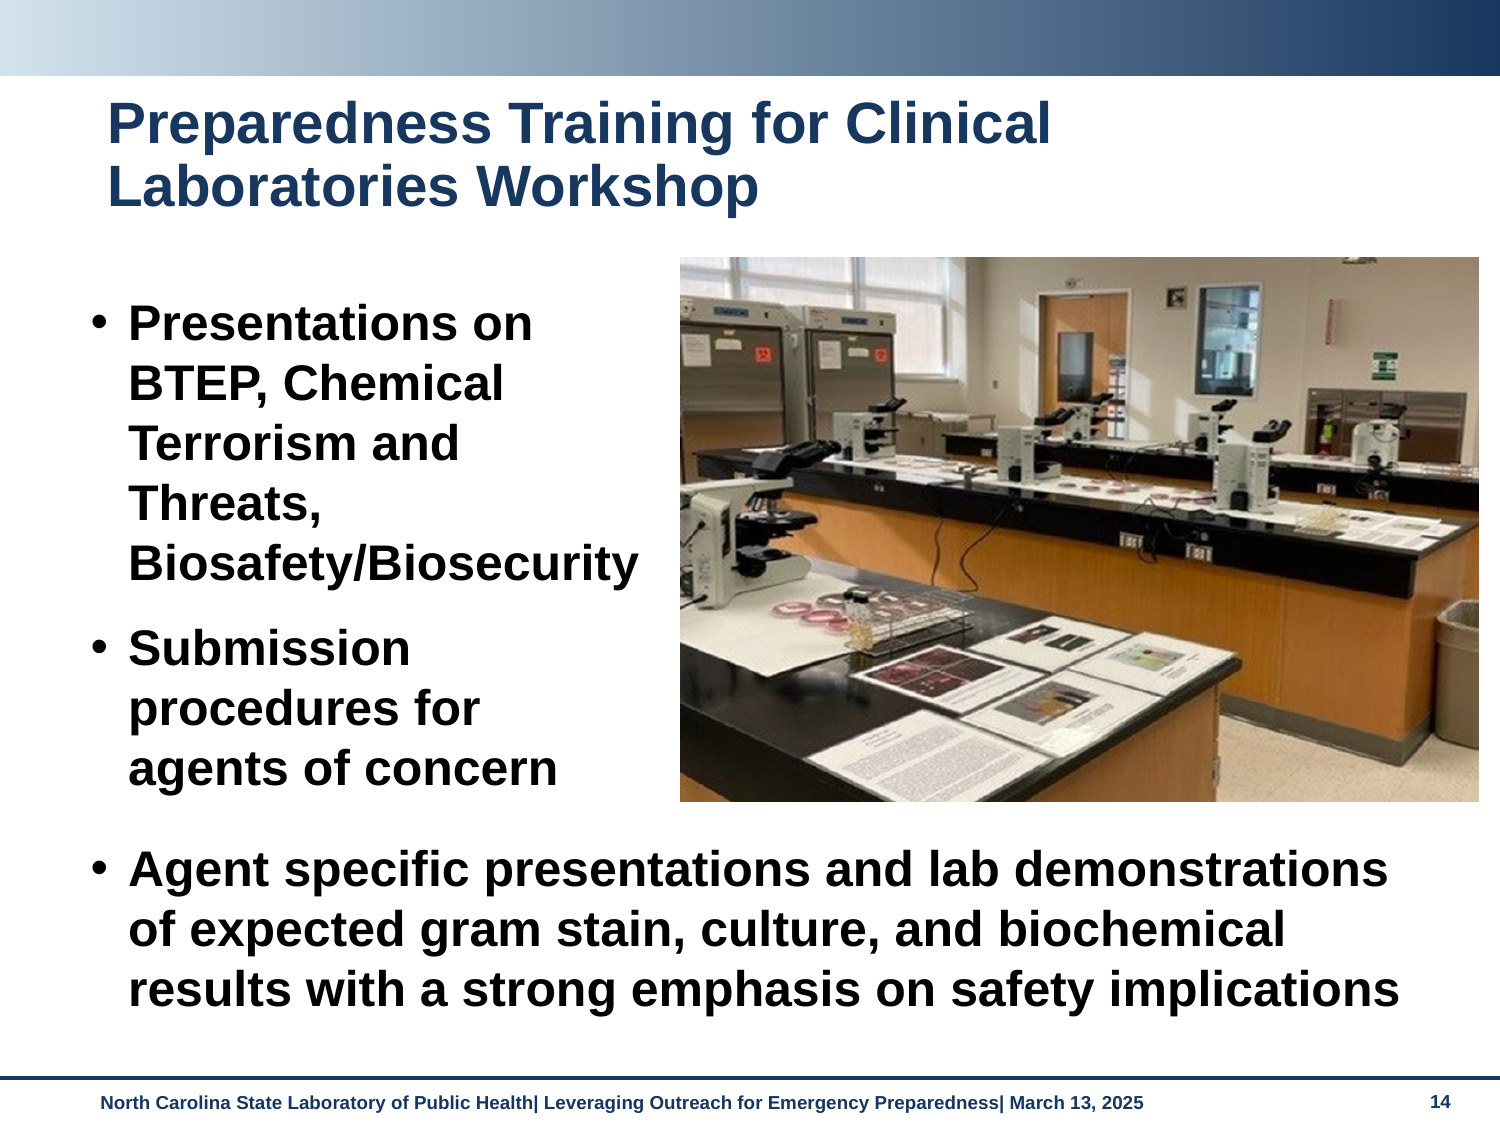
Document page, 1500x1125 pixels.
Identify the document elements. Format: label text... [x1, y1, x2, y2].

title Preparedness Training for Clinical Laboratories Workshop [92, 86, 1380, 177]
list Presentations on BTEP, Chemical Terrorism and Threats, Biosafety/Biosecurity Submission procedures for agents of concern [75, 283, 663, 829]
picture [680, 257, 1479, 802]
text_box Agent specific presentations and lab demonstrations of expected gram stain, culture, and biochemical results with a strong emphasis on safety implications [75, 829, 1457, 1025]
